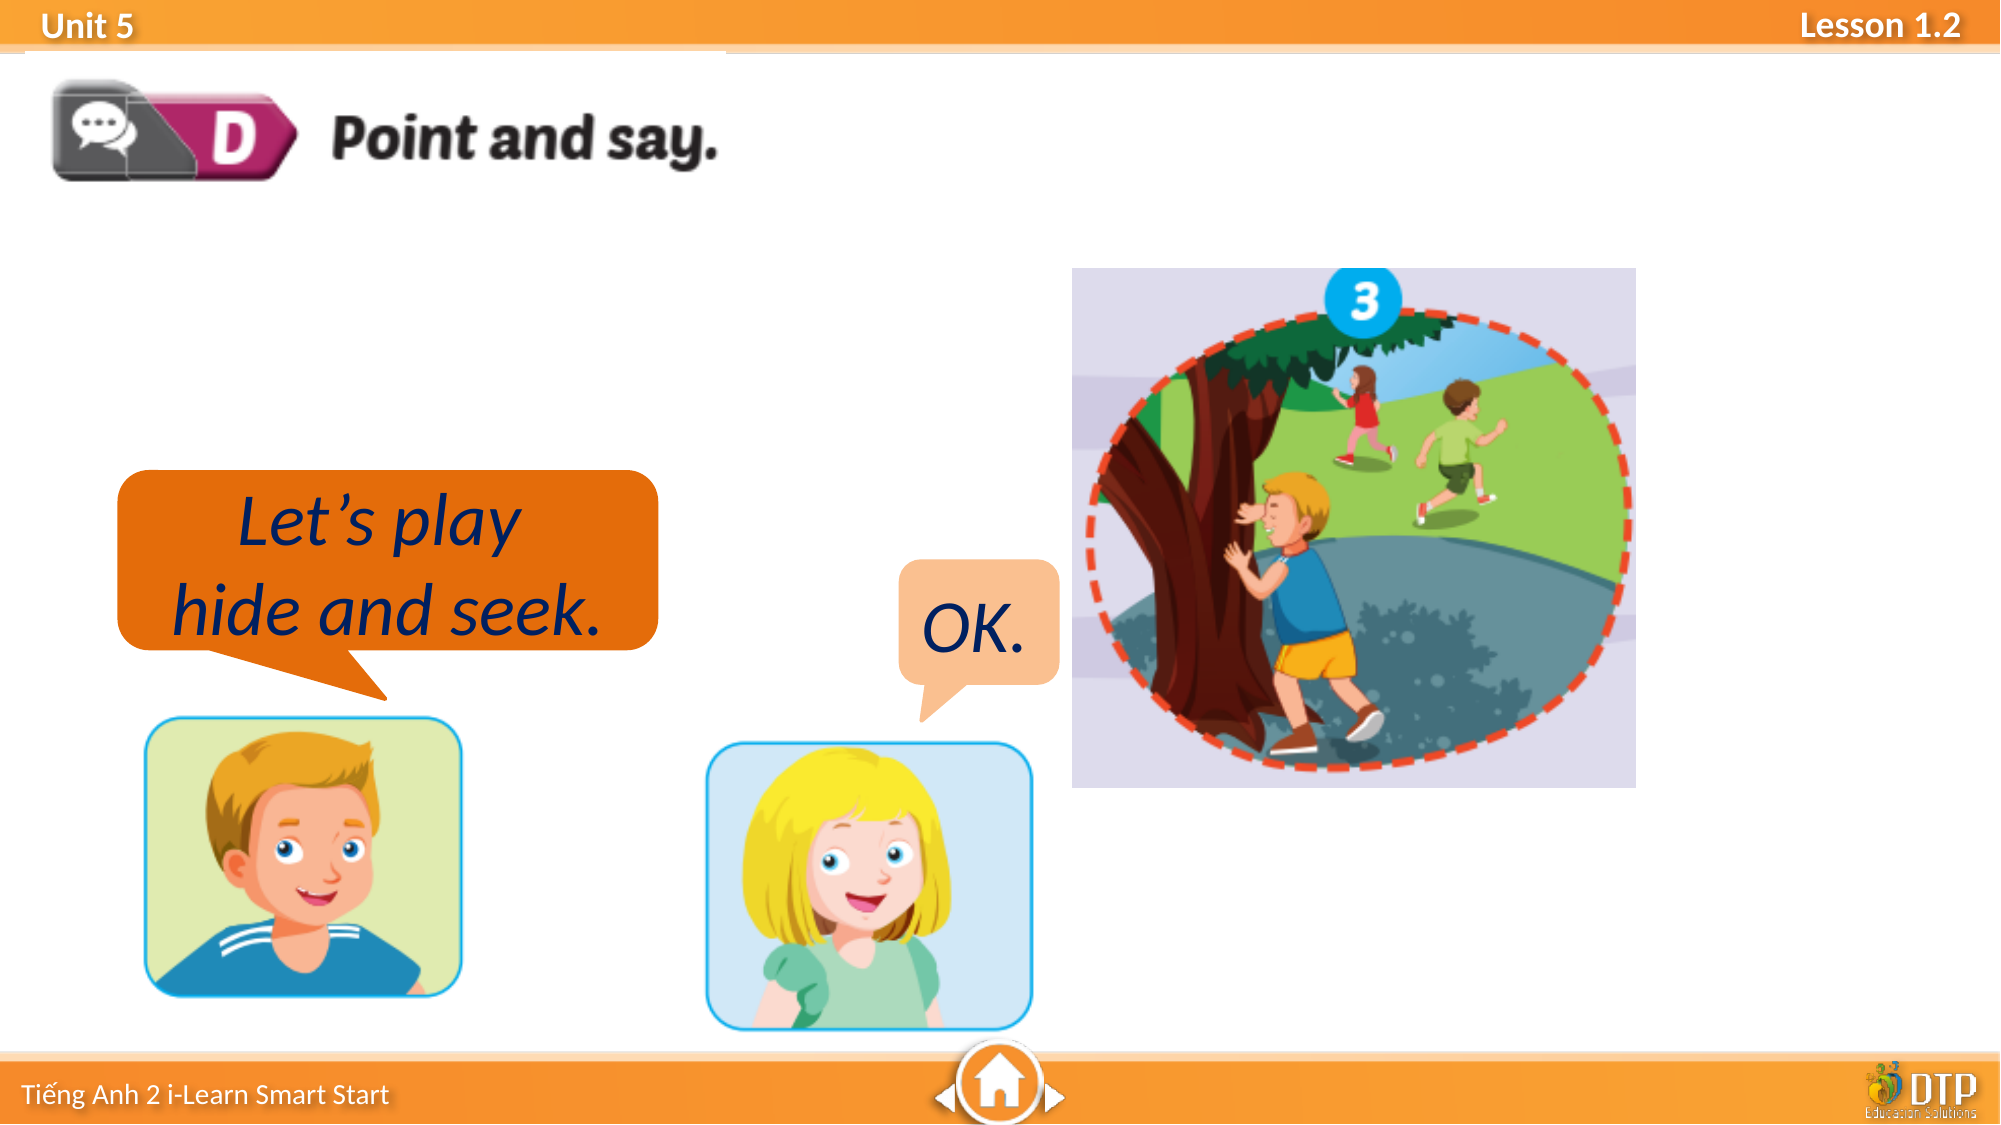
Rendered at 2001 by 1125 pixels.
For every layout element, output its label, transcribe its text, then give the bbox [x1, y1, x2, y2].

text_box Let’s play hide and seek. [117, 469, 659, 701]
text_box OK. [898, 559, 1060, 723]
picture [0, 0, 2000, 1125]
